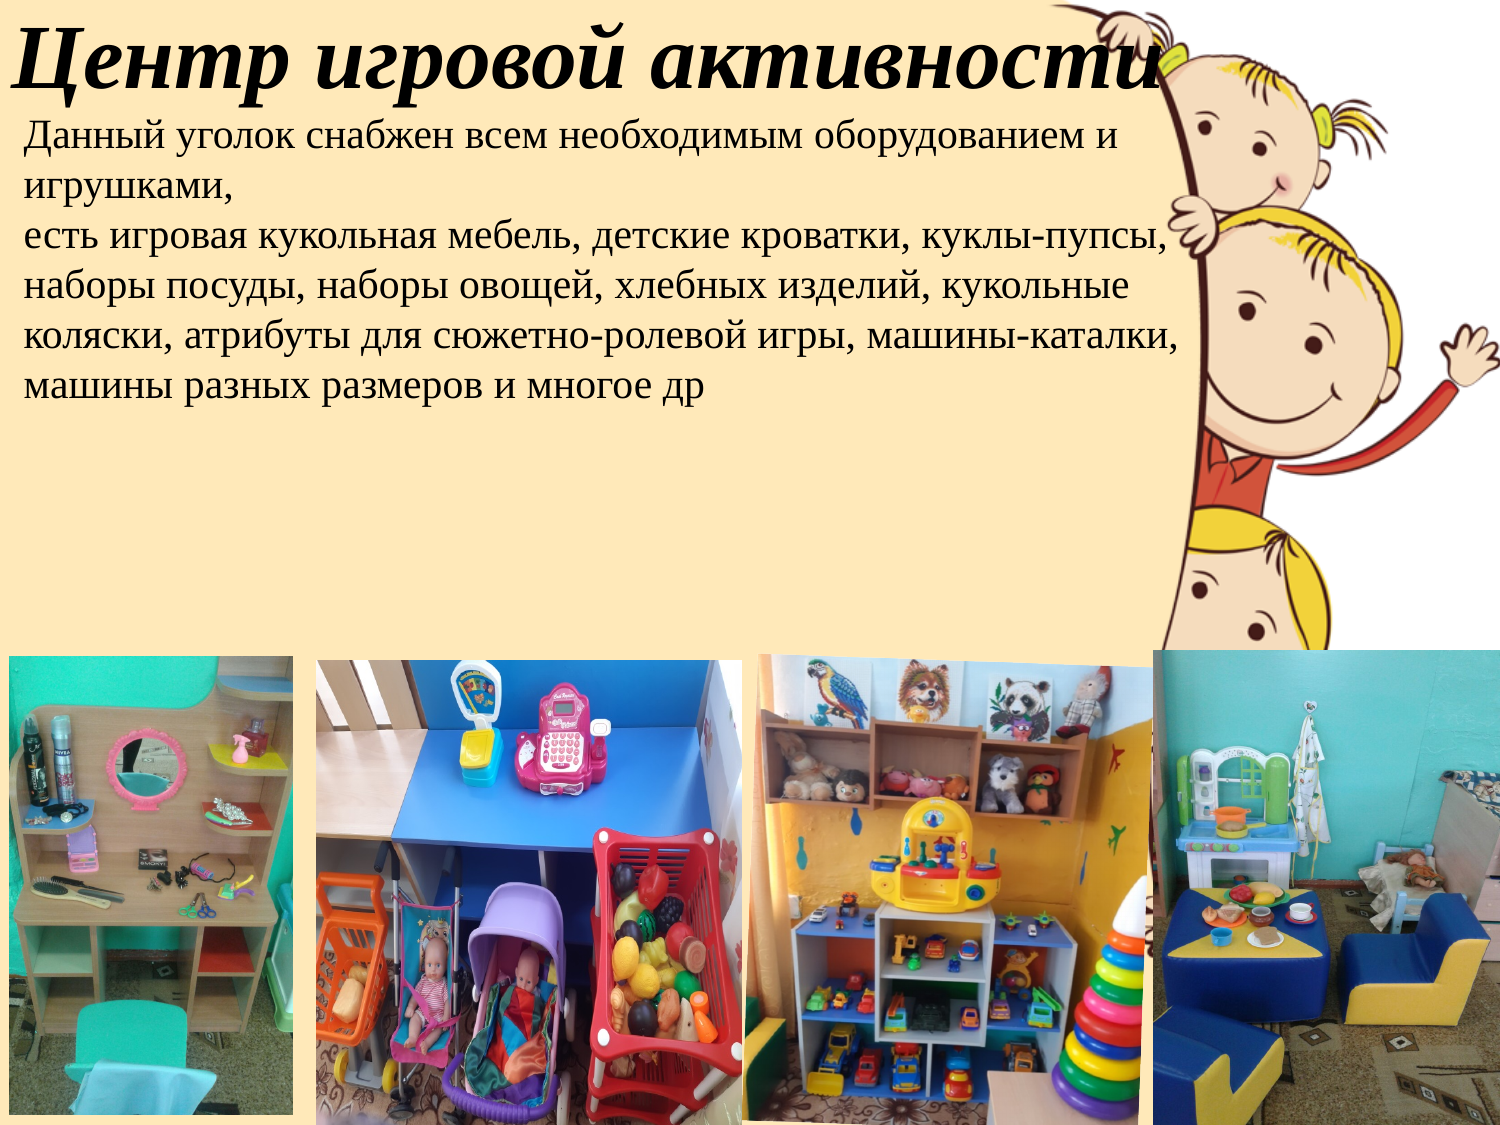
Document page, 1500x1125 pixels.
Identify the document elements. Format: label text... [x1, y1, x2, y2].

text_box Центр игровой активности [0, 0, 1406, 167]
text_box Данный уголок снабжен всем необходимым оборудованием и игрушками, есть игровая кукольная мебель, детские кроватки, куклы-пупсы, наборы посуды, наборы овощей, хлебных изделий, кукольные коляски, атрибуты для сюжетно-ролевой игры, машины-каталки, машины разных размеров и многое др [8, 99, 1211, 414]
picture [0, 0, 1500, 1125]
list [9, 656, 294, 1115]
